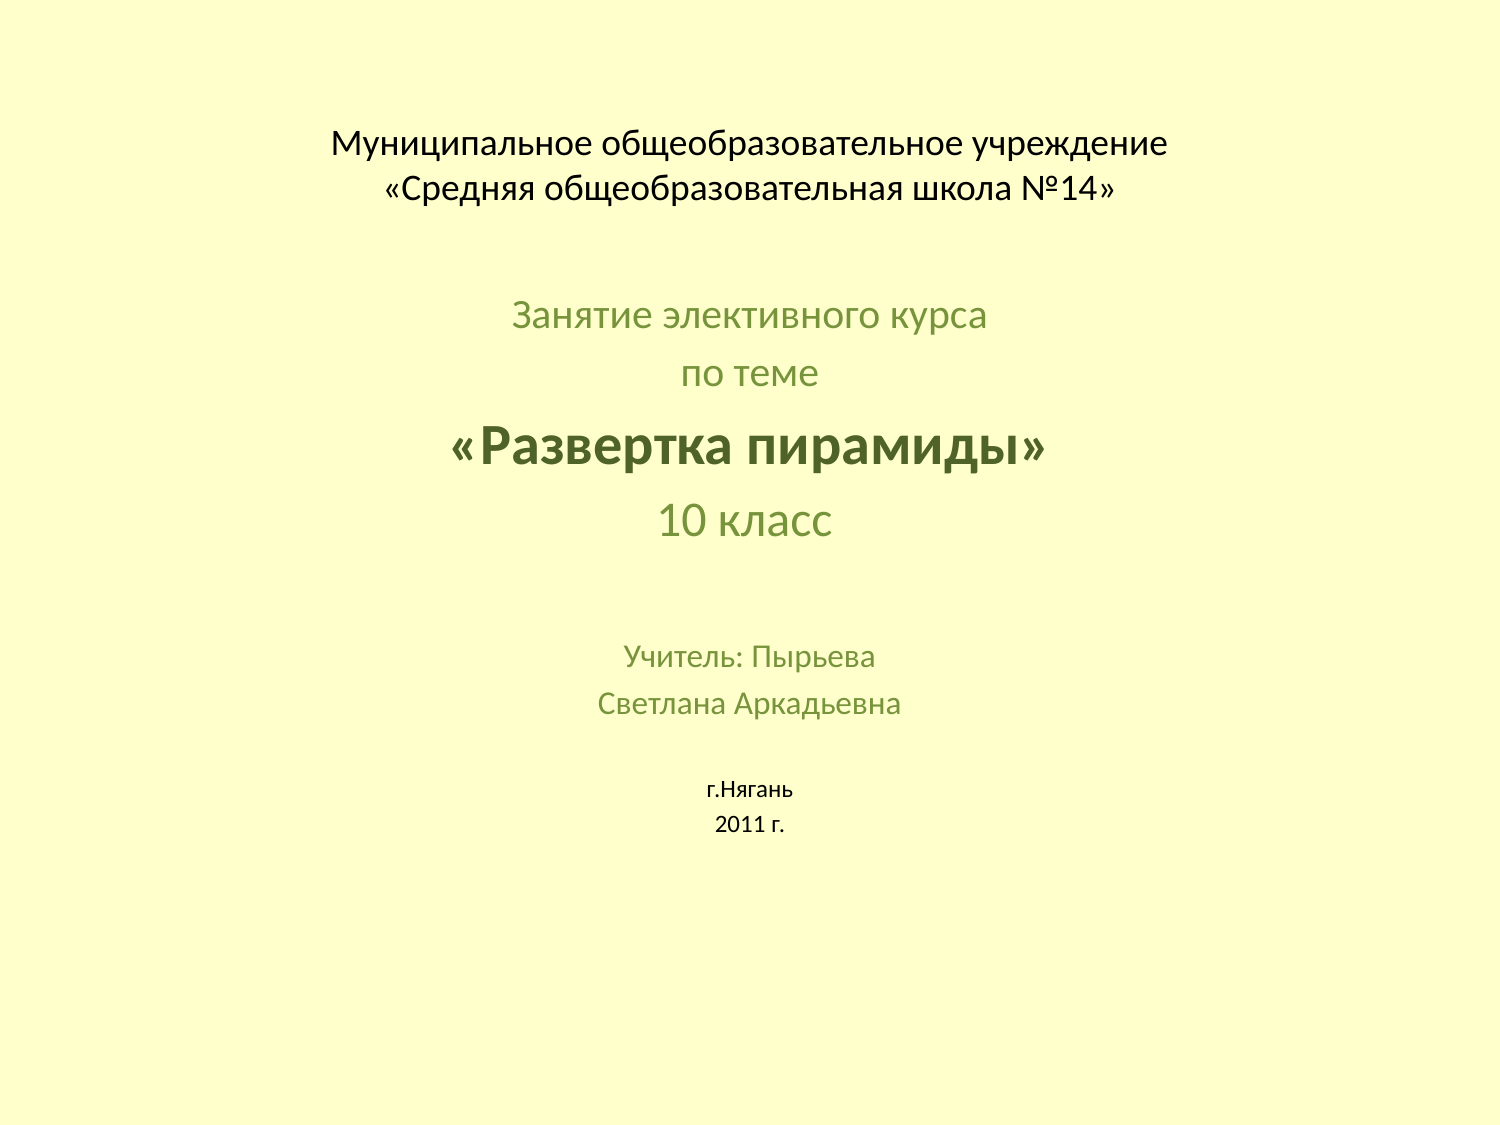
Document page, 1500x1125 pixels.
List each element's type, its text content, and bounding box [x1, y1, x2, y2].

subtitle Занятие элективного курса по теме «Развертка пирамиды» 10 класс Учитель: Пырьева Светлана Аркадьевна г.Нягань 2011 г. [224, 278, 1276, 926]
title Муниципальное общеобразовательное учреждение «Средняя общеобразовательная школа №14» [111, 42, 1388, 285]
